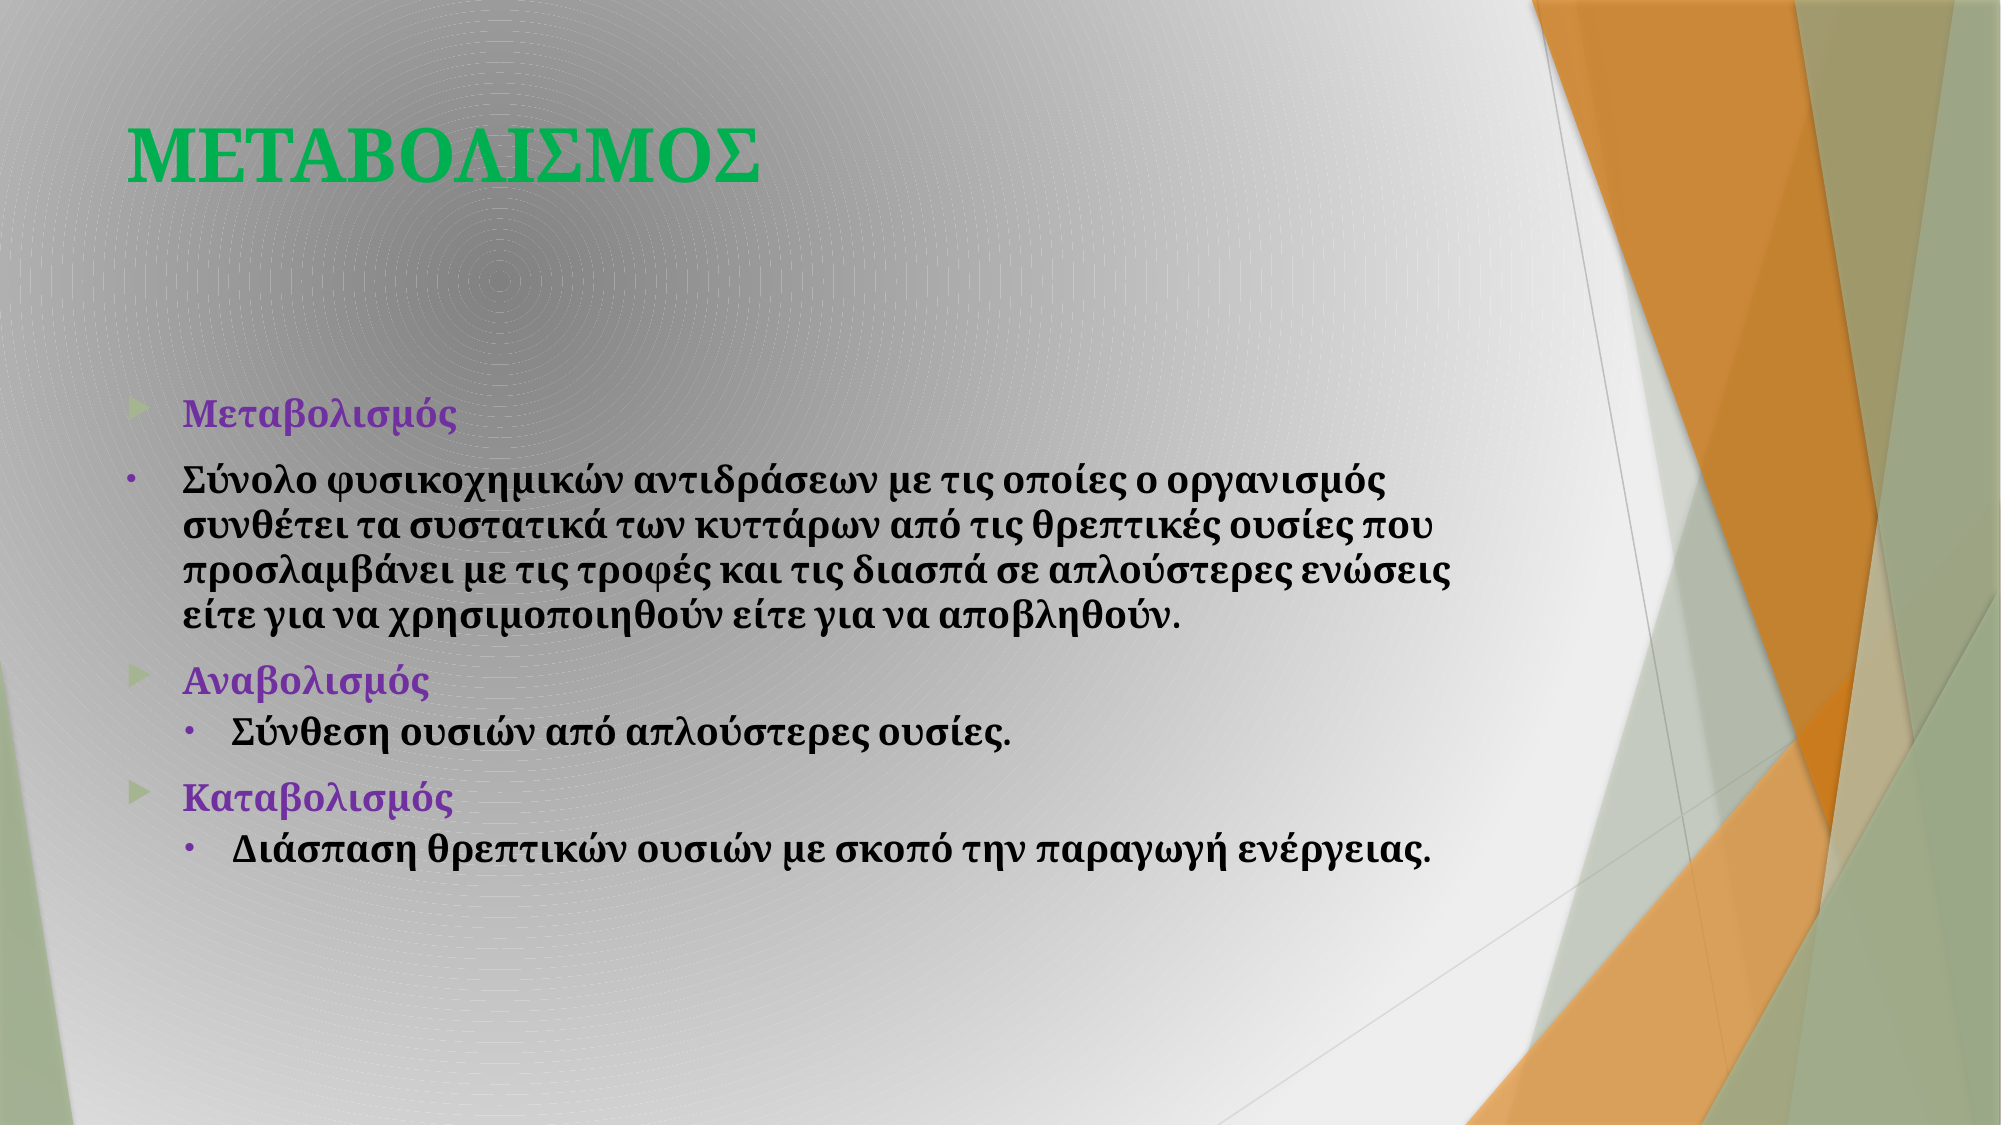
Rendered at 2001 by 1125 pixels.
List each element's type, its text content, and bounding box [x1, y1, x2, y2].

title ΜΕΤΑΒΟΛΙΣΜΟΣ [111, 99, 1522, 316]
list Μεταβολισμός Σύνολο φυσικοχημικών αντιδράσεων με τις οποίες ο οργανισμός συνθέτει τα συστατικά των κυττάρων από τις θρεπτικές ουσίες που προσλαμβάνει με τις τροφές και τις διασπά σε απλούστερες ενώσεις είτε για να χρησιμοποιηθούν είτε για να αποβληθούν. Αναβολισμός Σύνθεση ουσιών από απλούστερες ουσίες. Καταβολισμός Διάσπαση θρεπτικών ουσιών με σκοπό την παραγωγή ενέργειας. [111, 316, 1522, 991]
